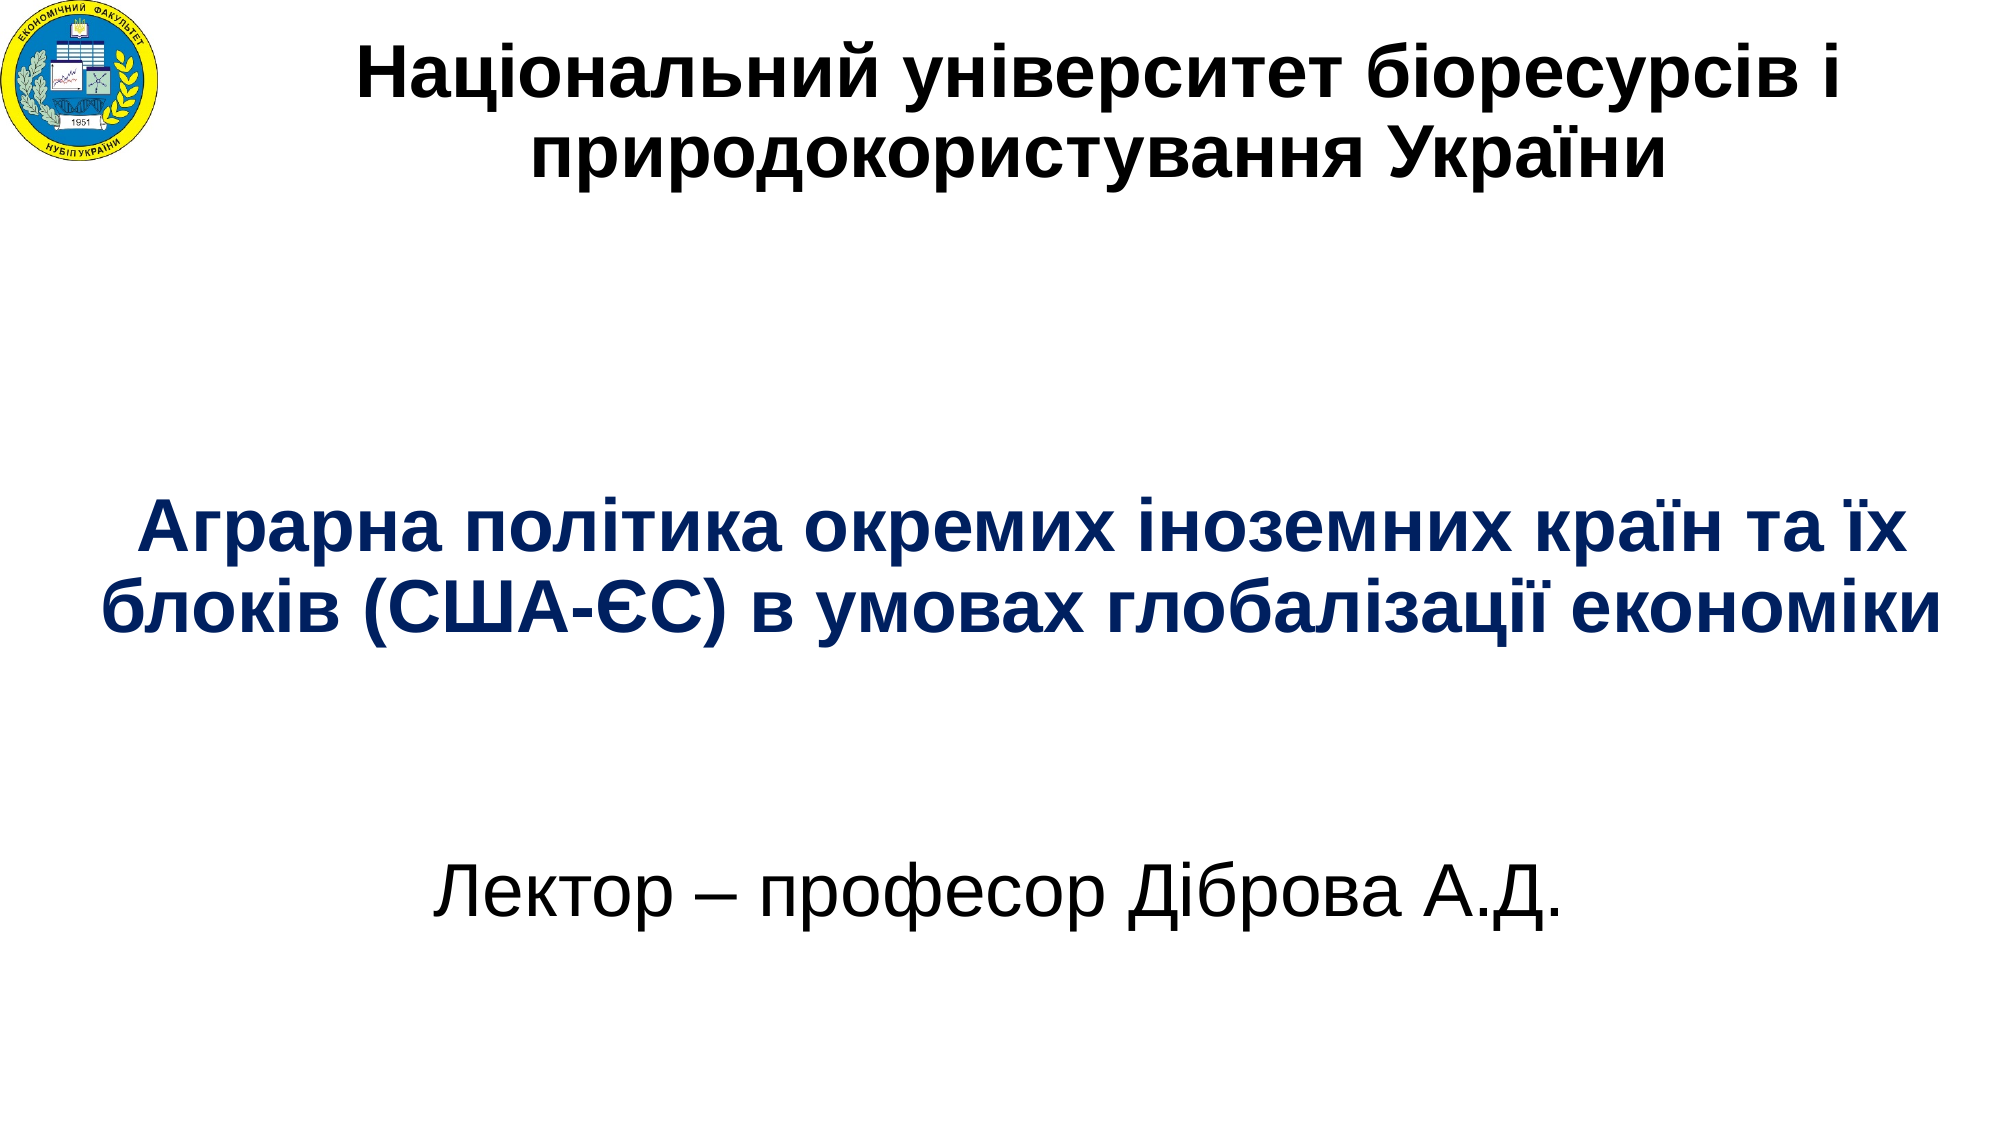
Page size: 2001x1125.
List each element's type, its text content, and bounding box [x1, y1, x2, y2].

text_box Національний університет біоресурсів і природокористування України [249, 24, 1949, 316]
subtitle Лектор – професор Діброва А.Д. [249, 843, 1751, 1048]
title Аграрна політика окремих іноземних країн та їх блоків (США-ЄС) в умовах глобалізації економіки [75, 90, 1970, 657]
picture [0, 0, 158, 161]
